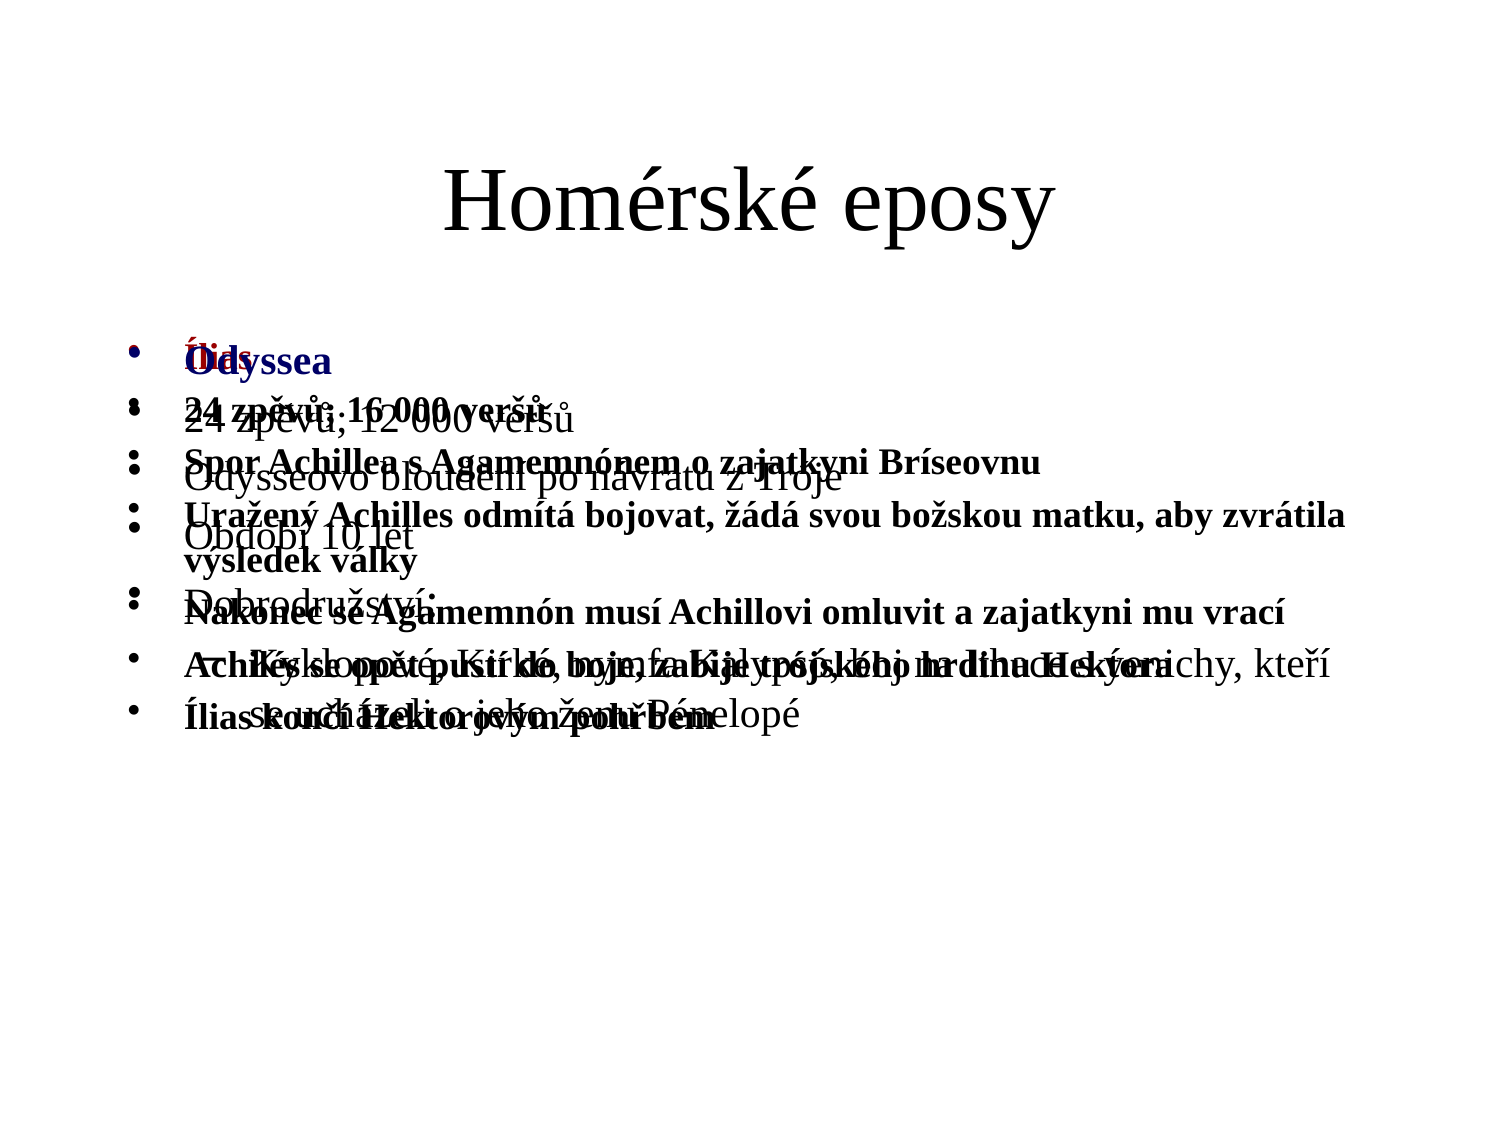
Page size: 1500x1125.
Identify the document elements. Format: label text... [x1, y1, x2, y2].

title Homérské eposy [112, 99, 1388, 288]
list Odyssea 24 zpěvů; 12 000 veršů Odysseovo bloudění po návratu z Tróje Období 10 let Dobrodružství: Kyklopové, Kirké, nymfa Kalypsó, boj na Ithace s ýenichy, kteří se ucházeli o jeho ženu Pénelopé [112, 324, 1388, 1001]
